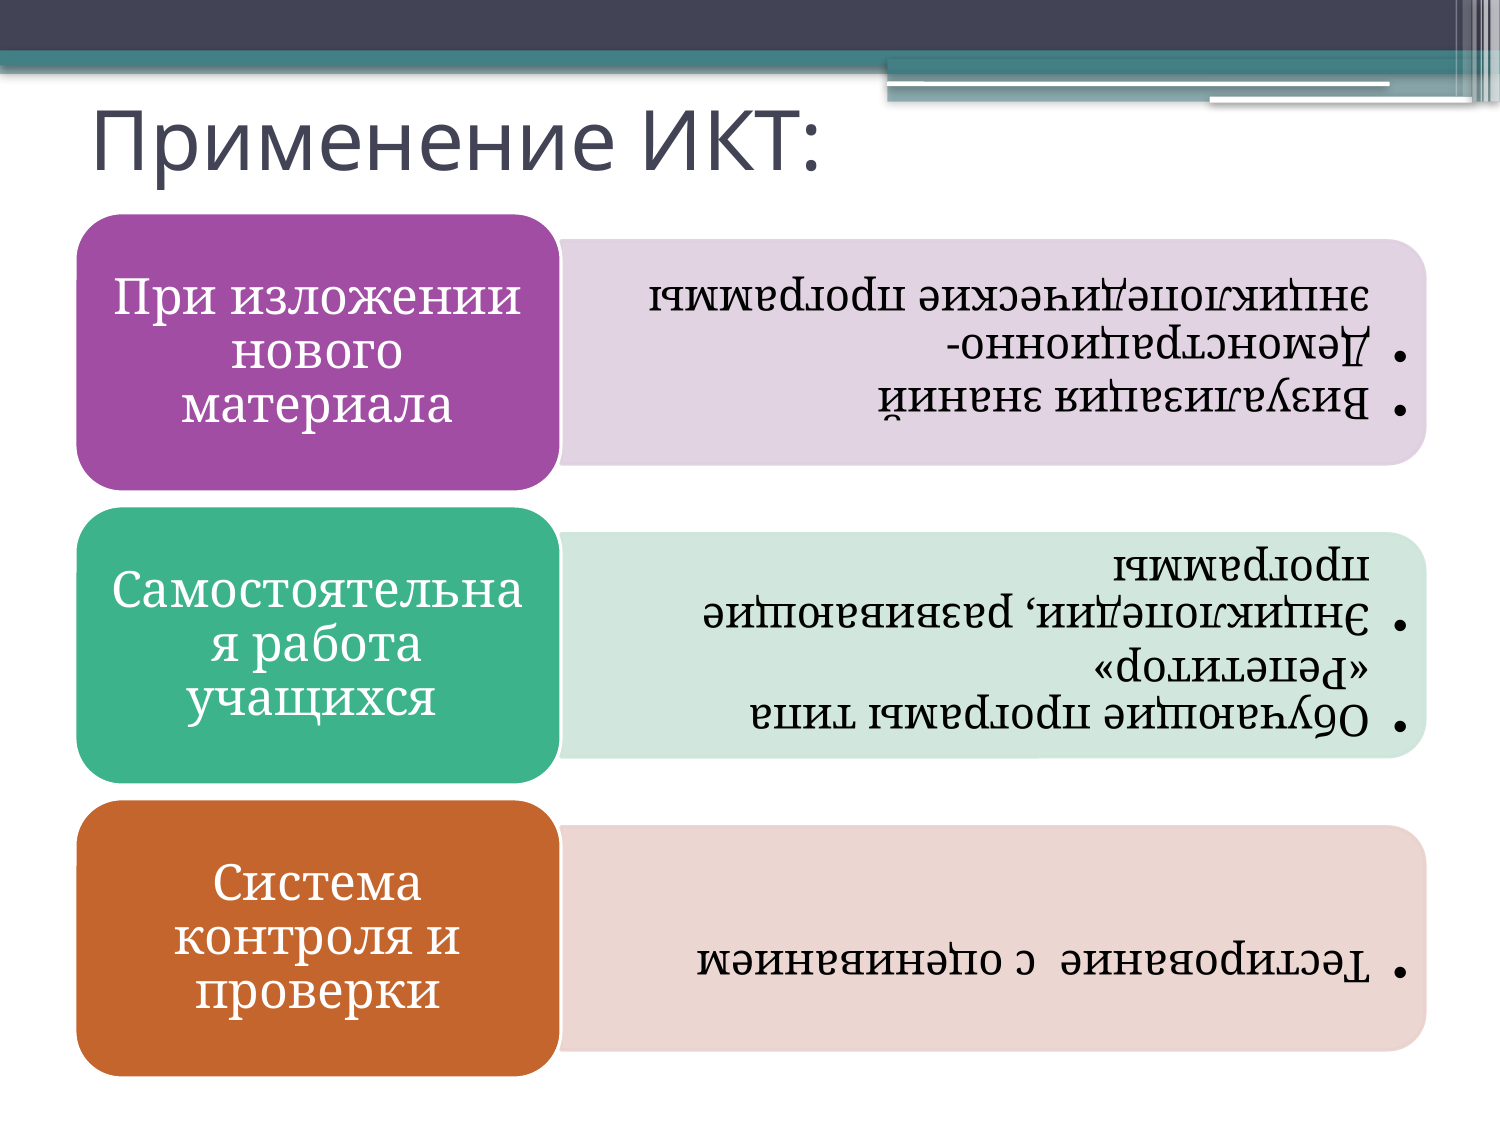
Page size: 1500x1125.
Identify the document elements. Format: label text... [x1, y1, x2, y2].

title Применение ИКТ: [75, 62, 1425, 211]
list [74, 212, 1426, 1079]
